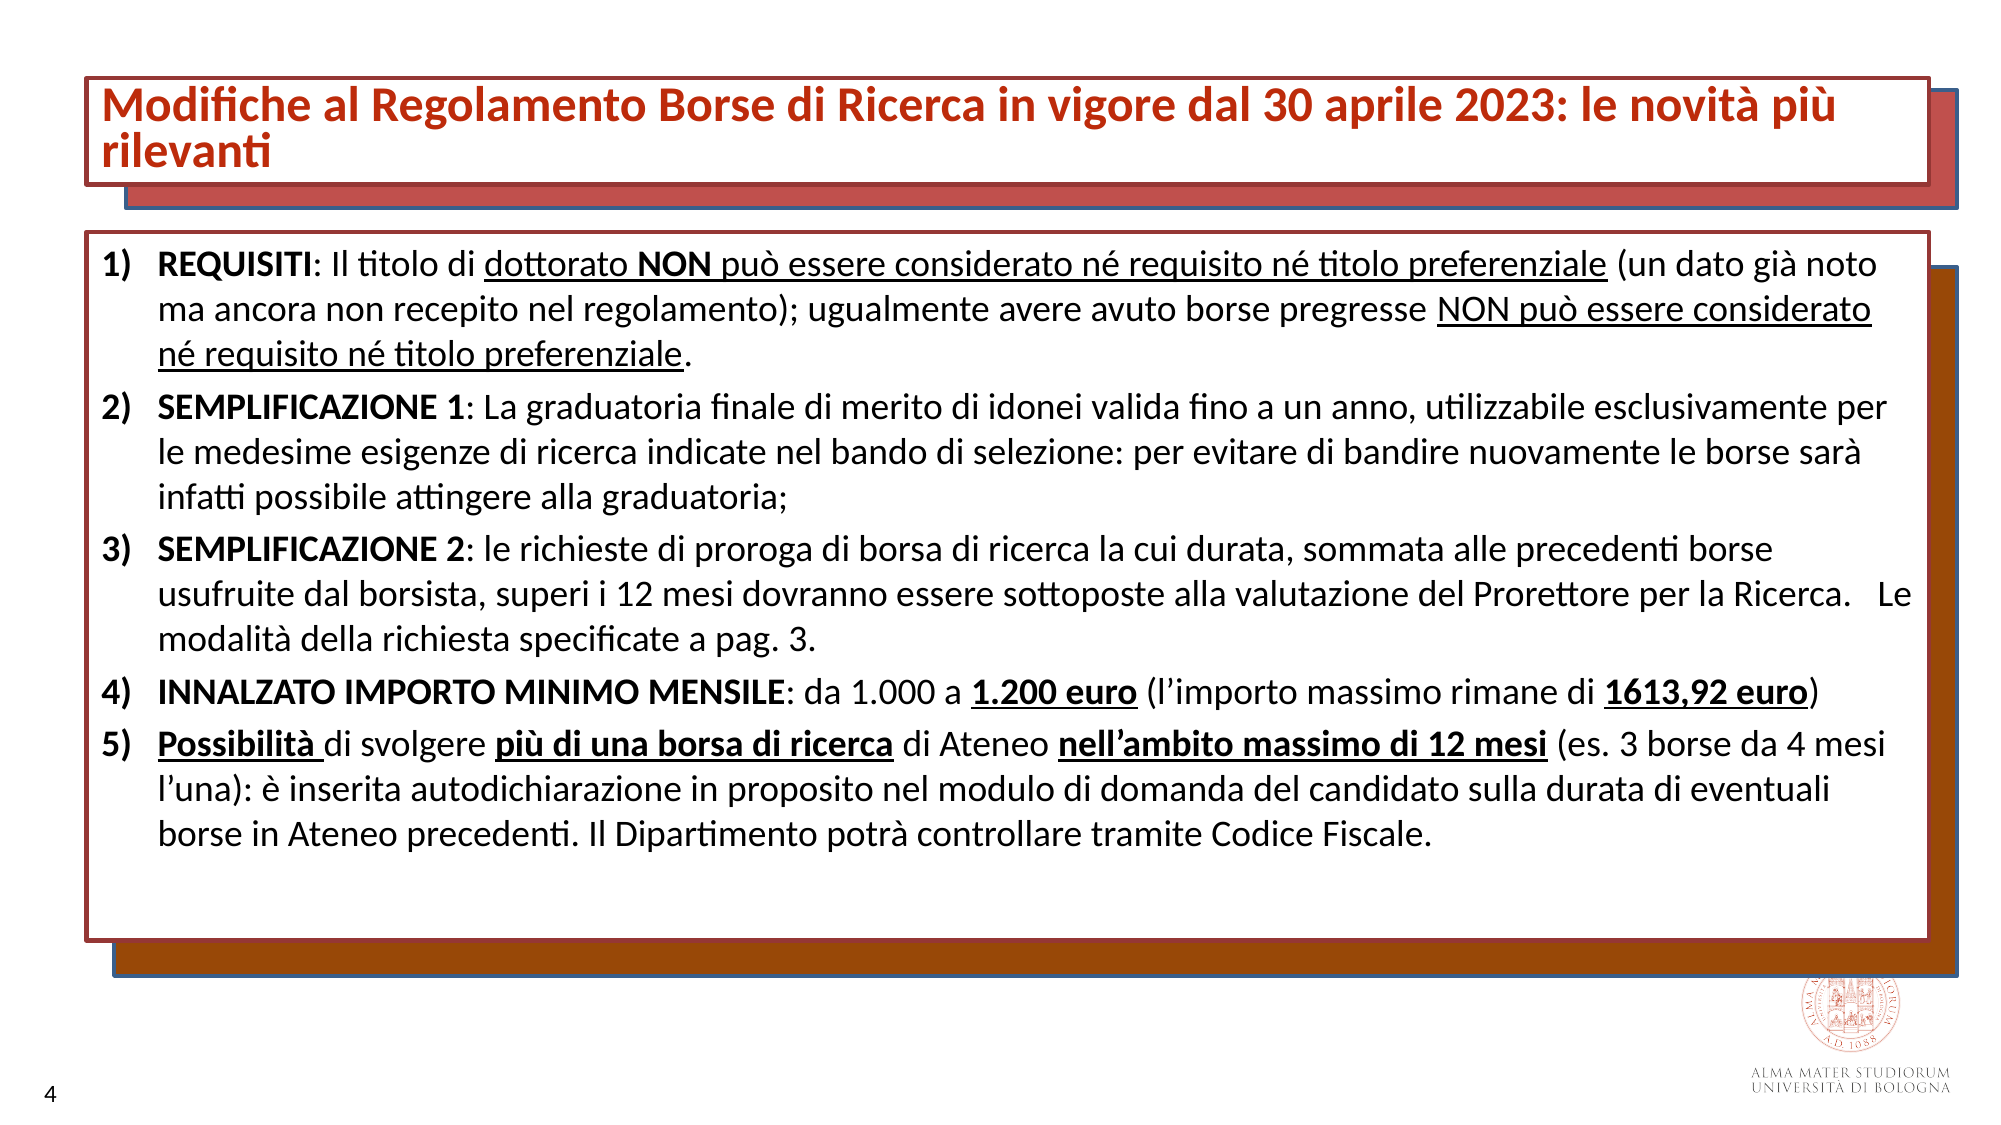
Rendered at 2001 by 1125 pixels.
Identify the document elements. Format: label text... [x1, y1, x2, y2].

list Modifiche al Regolamento Borse di Ricerca in vigore dal 30 aprile 2023: le novità più rilevanti [86, 78, 1930, 185]
list REQUISITI: Il titolo di dottorato NON può essere considerato né requisito né titolo preferenziale (un dato già noto ma ancora non recepito nel regolamento); ugualmente avere avuto borse pregresse NON può essere considerato né requisito né titolo preferenziale. SEMPLIFICAZIONE 1: La graduatoria finale di merito di idonei valida fino a un anno, utilizzabile esclusivamente per le medesime esigenze di ricerca indicate nel bando di selezione: per evitare di bandire nuovamente le borse sarà infatti possibile attingere alla graduatoria; SEMPLIFICAZIONE 2: le richieste di proroga di borsa di ricerca la cui durata, sommata alle precedenti borse usufruite dal borsista, superi i 12 mesi dovranno essere sottoposte alla valutazione del Prorettore per la Ricerca. Le modalità della richiesta specificate a pag. 3. INNALZATO IMPORTO MINIMO MENSILE: da 1.000 a 1.200 euro (l’importo massimo rimane di 1613,92 euro) Possibilità di svolgere più di una borsa di ricerca di Ateneo nell’ambito massimo di 12 mesi (es. 3 borse da 4 mesi l’una): è inserita autodichiarazione in proposito nel modulo di domanda del candidato sulla durata di eventuali borse in Ateneo precedenti. Il Dipartimento potrà controllare tramite Codice Fiscale. [86, 231, 1930, 941]
text_box [112, 265, 1959, 978]
picture [1720, 933, 1981, 1118]
text_box [124, 88, 1959, 210]
